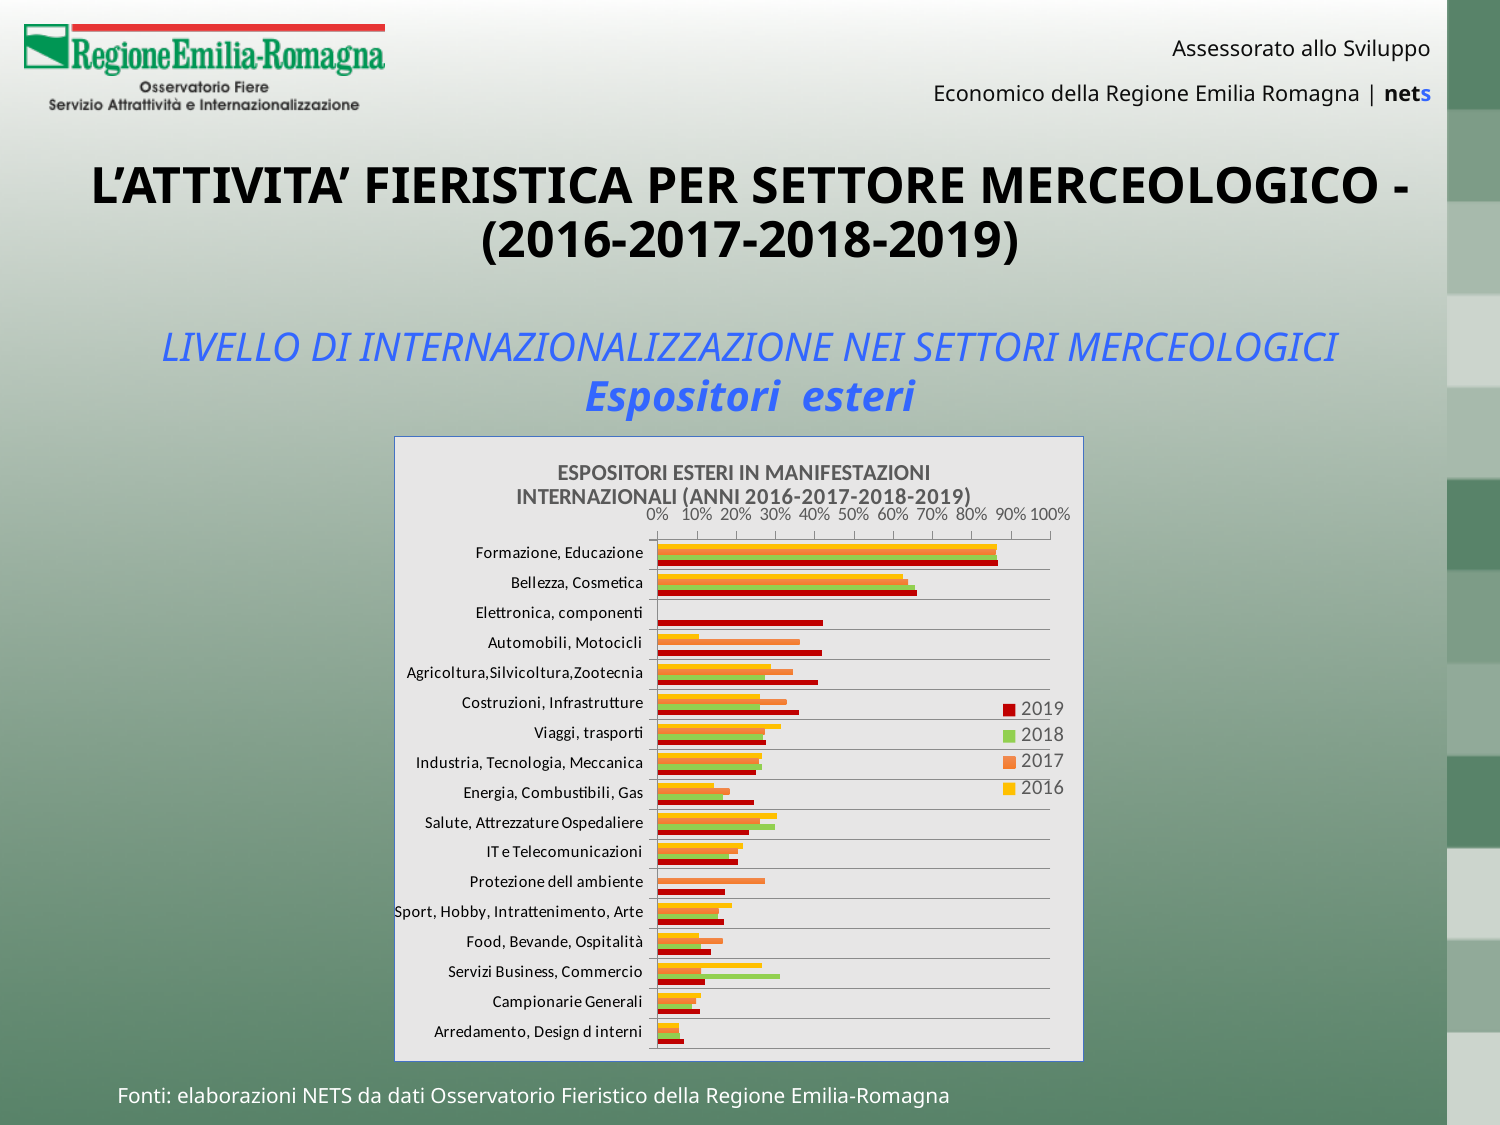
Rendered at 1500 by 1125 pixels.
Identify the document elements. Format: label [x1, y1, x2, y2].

chart [394, 436, 1084, 1063]
picture [0, 0, 1500, 1125]
